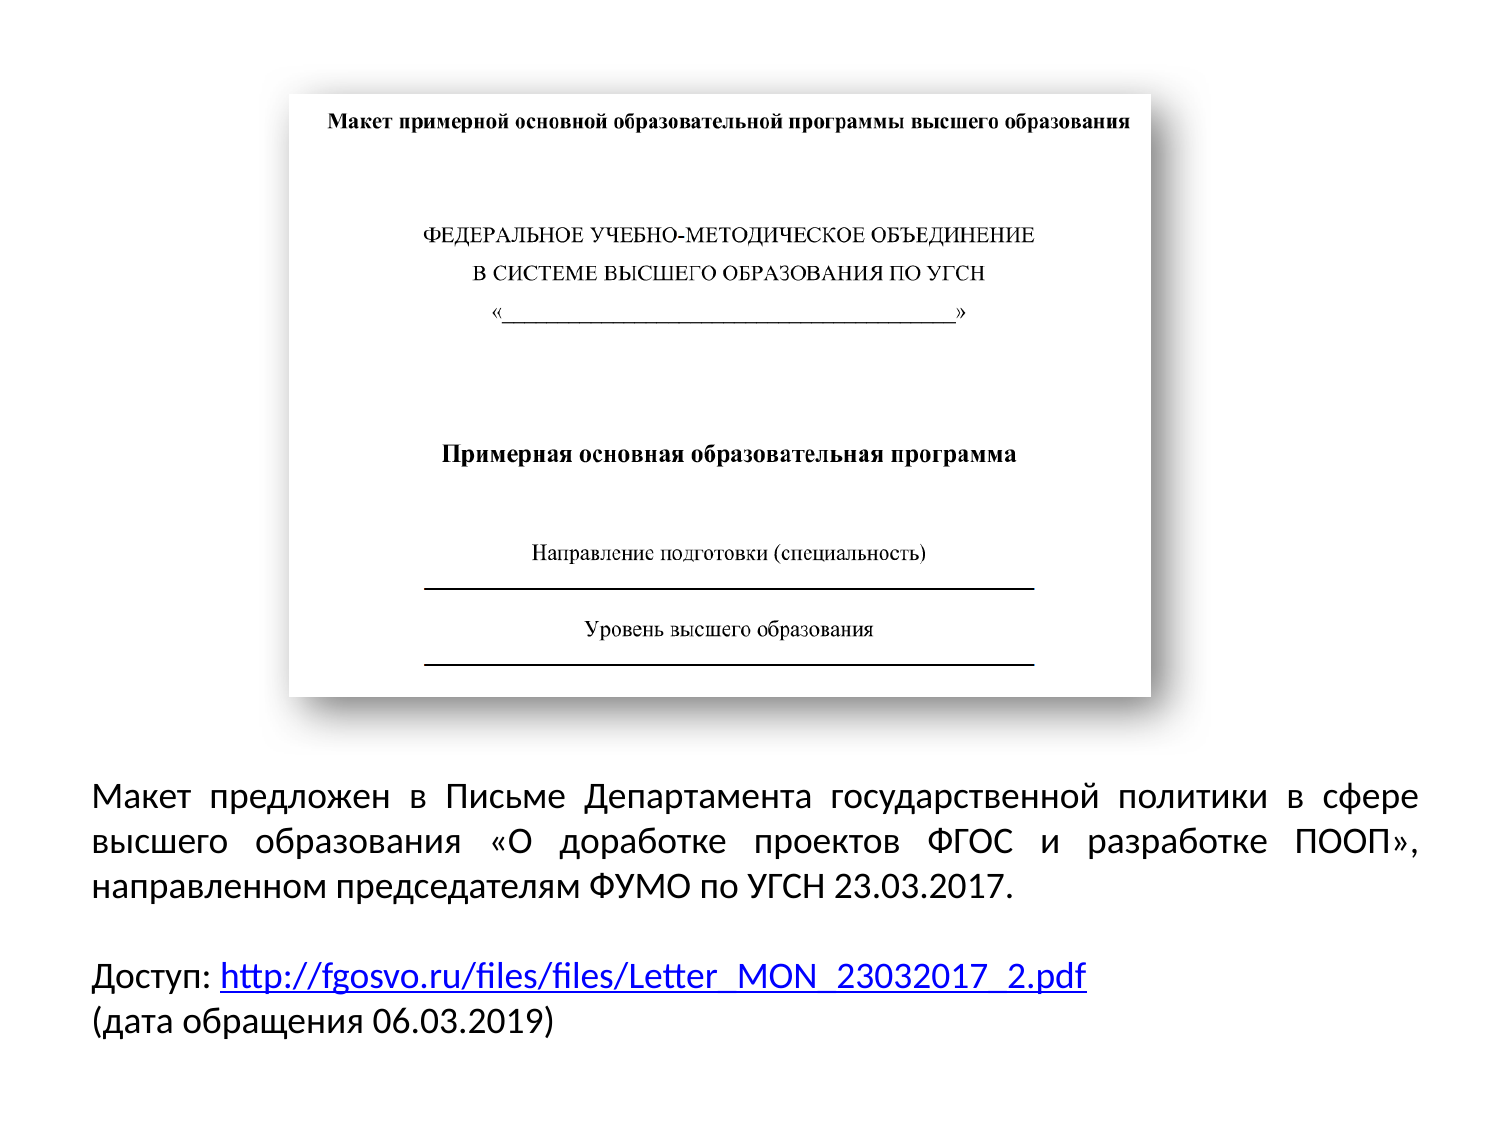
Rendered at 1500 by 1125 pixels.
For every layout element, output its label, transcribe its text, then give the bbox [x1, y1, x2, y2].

picture [288, 94, 1151, 697]
text_box Макет предложен в Письме Департамента государственной политики в сфере высшего образования «О доработке проектов ФГОС и разработке ПООП», направленном председателям ФУМО по УГСН 23.03.2017. Доступ: http://fgosvo.ru/files/files/Letter_MON_23032017_2.pdf (дата обращения 06.03.2019) [76, 763, 1436, 1048]
